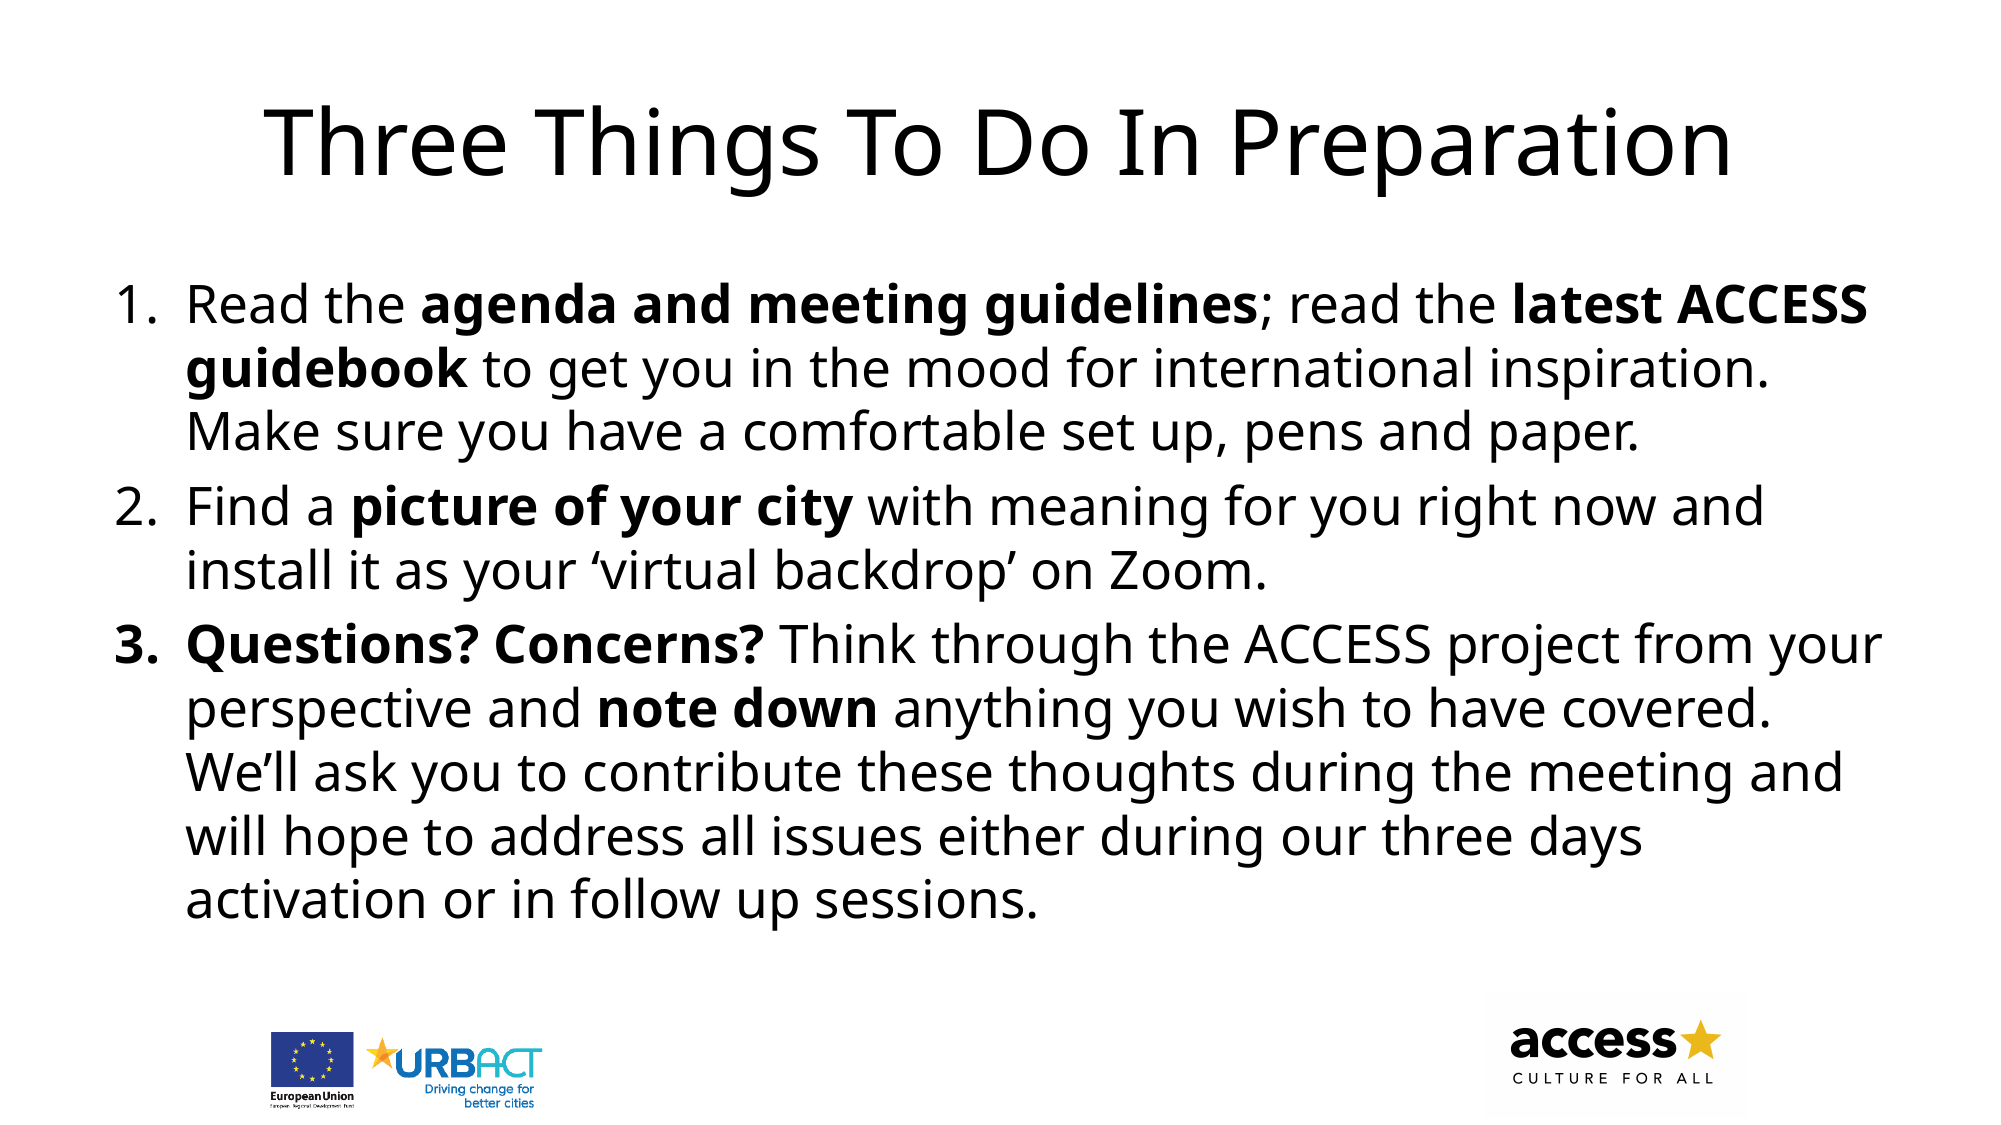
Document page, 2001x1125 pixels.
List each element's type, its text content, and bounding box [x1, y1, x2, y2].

title Three Things To Do In Preparation [99, 45, 1900, 233]
picture [1482, 991, 1748, 1118]
picture [252, 1004, 549, 1116]
list Read the agenda and meeting guidelines; read the latest ACCESS guidebook to get you in the mood for international inspiration. Make sure you have a comfortable set up, pens and paper. Find a picture of your city with meaning for you right now and install it as your ‘virtual backdrop’ on Zoom. Questions? Concerns? Think through the ACCESS project from your perspective and note down anything you wish to have covered. We’ll ask you to contribute these thoughts during the meeting and will hope to address all issues either during our three days activation or in follow up sessions. [99, 262, 1900, 1005]
